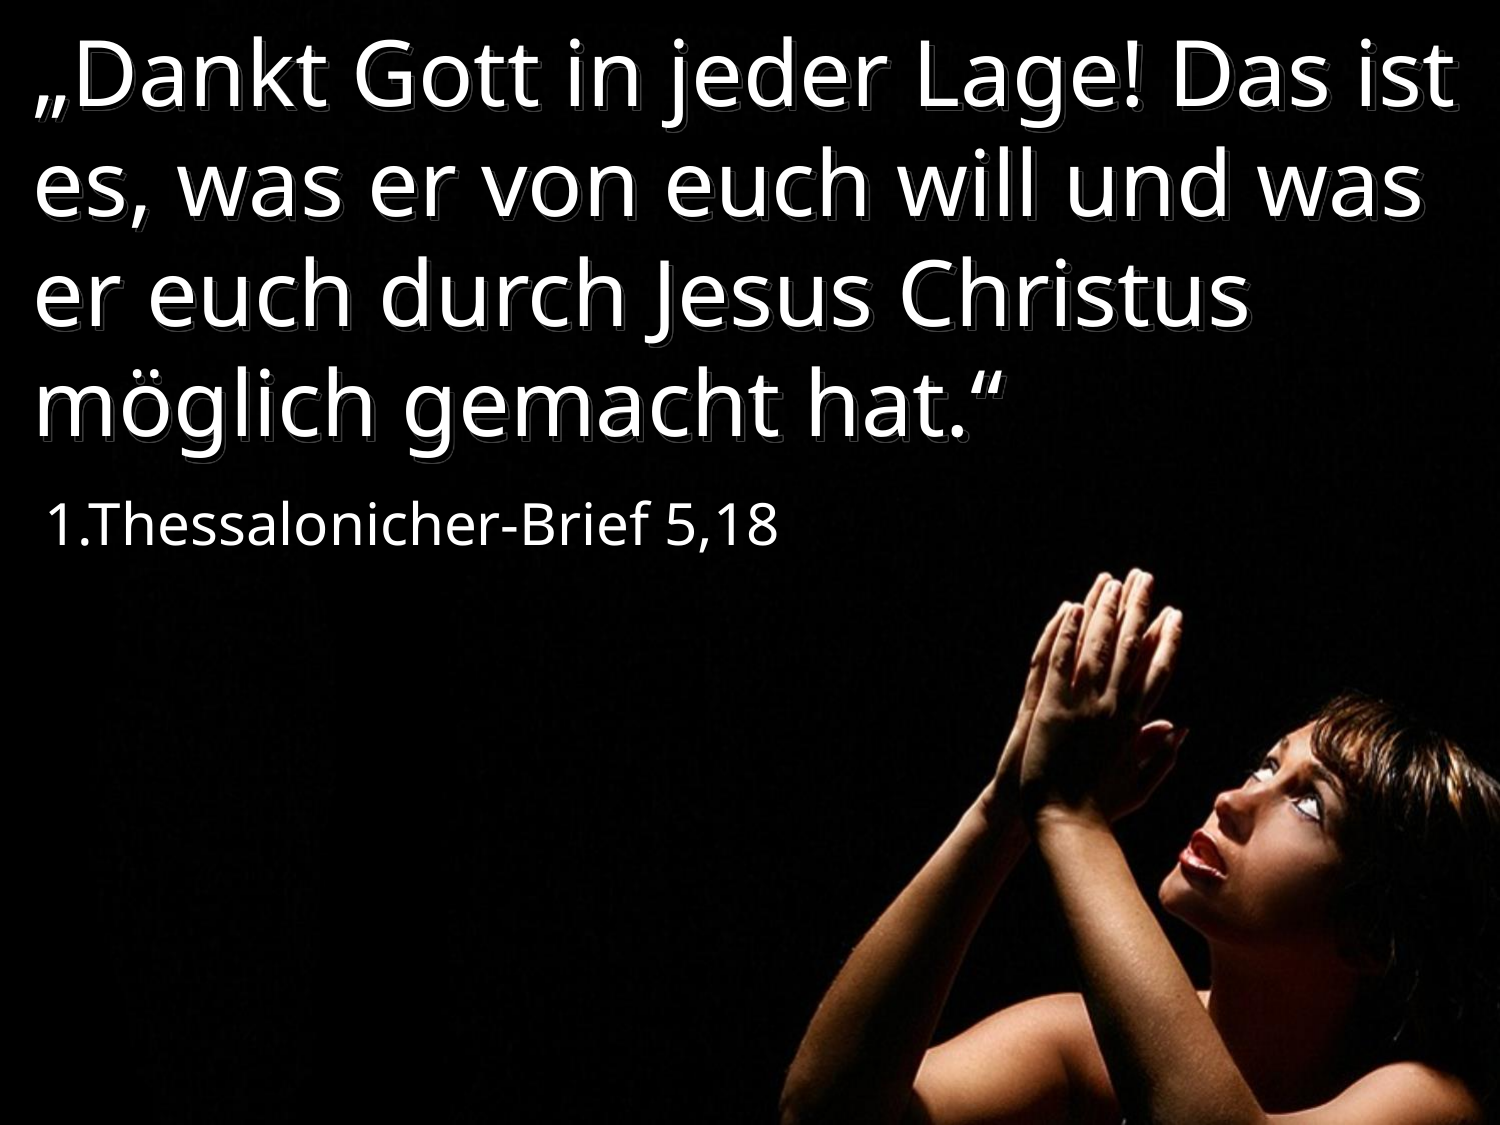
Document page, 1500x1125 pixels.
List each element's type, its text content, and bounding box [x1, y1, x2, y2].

title „Dankt Gott in jeder Lage! Das ist es, was er von euch will und was er euch durch Jesus Christus möglich gemacht hat.“ [17, 7, 1483, 463]
text_box 1.Thessalonicher-Brief 5,18 [29, 479, 1341, 565]
picture [0, 0, 1500, 1125]
